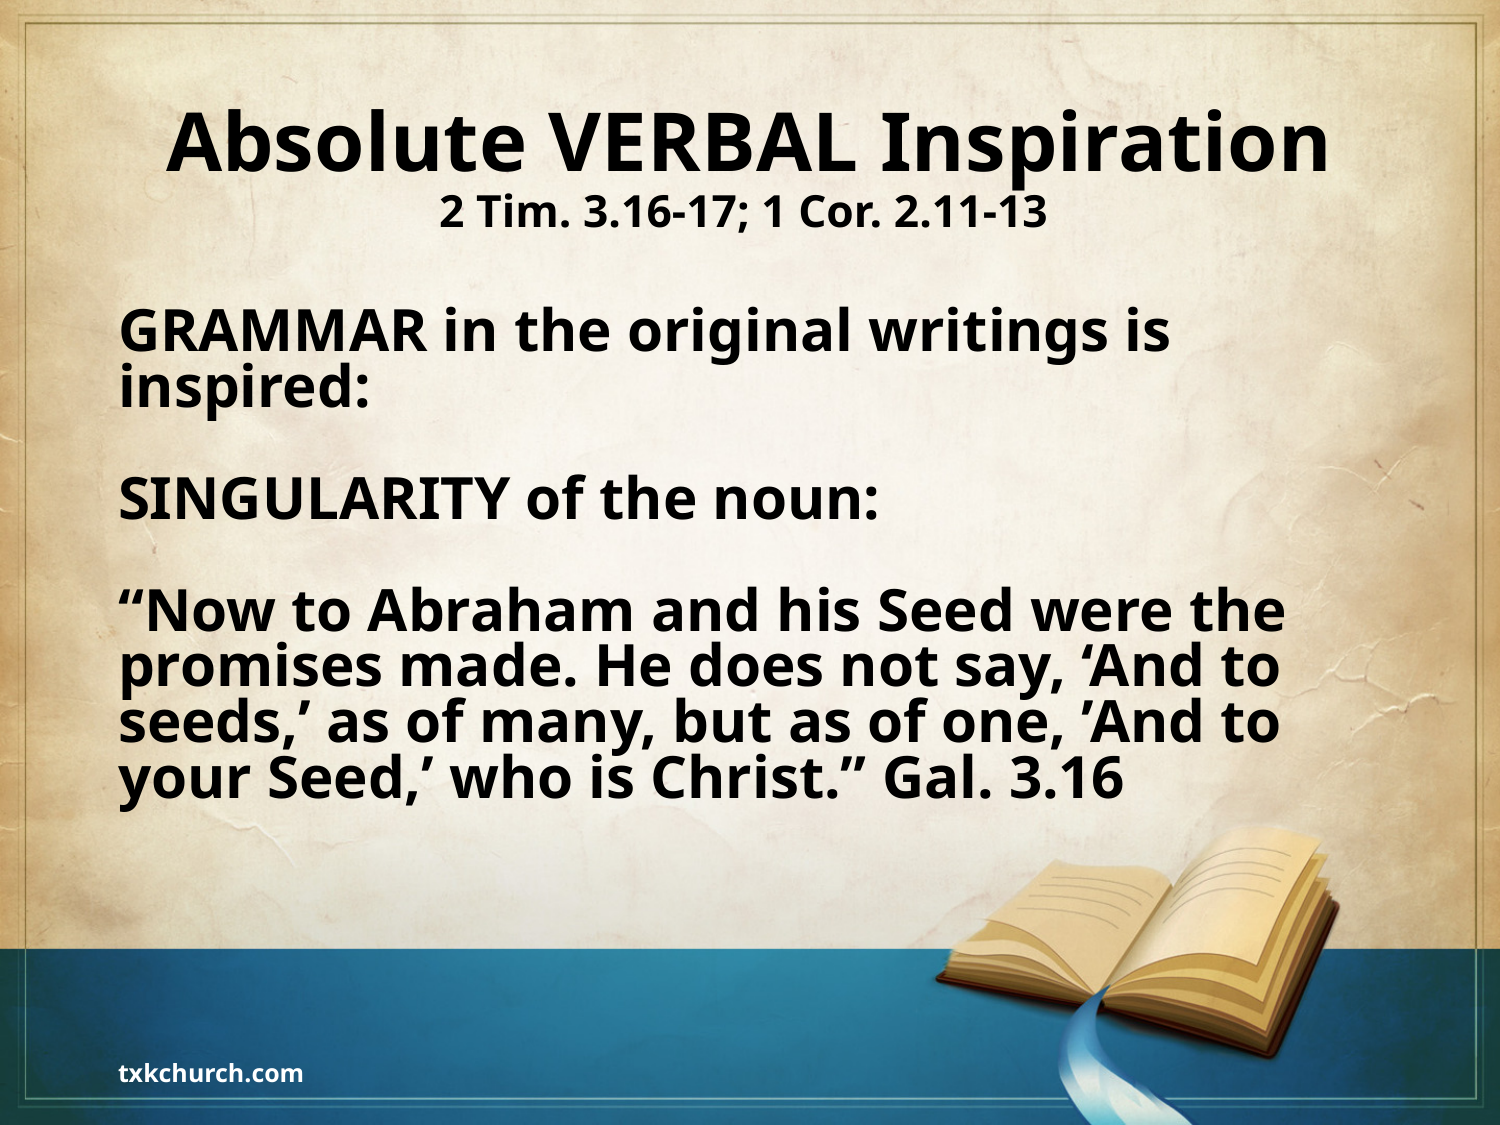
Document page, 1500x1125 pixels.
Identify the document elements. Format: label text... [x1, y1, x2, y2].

title Absolute VERBAL Inspiration 2 Tim. 3.16-17; 1 Cor. 2.11-13 [103, 59, 1397, 278]
slide_number txkchurch.com [103, 1042, 441, 1103]
picture [0, 0, 1500, 1125]
list GRAMMAR in the original writings is inspired: SINGULARITY of the noun: “Now to Abraham and his Seed were the promises made. He does not say, ‘And to seeds,’ as of many, but as of one, ’And to your Seed,’ who is Christ.” Gal. 3.16 [103, 299, 1397, 1014]
